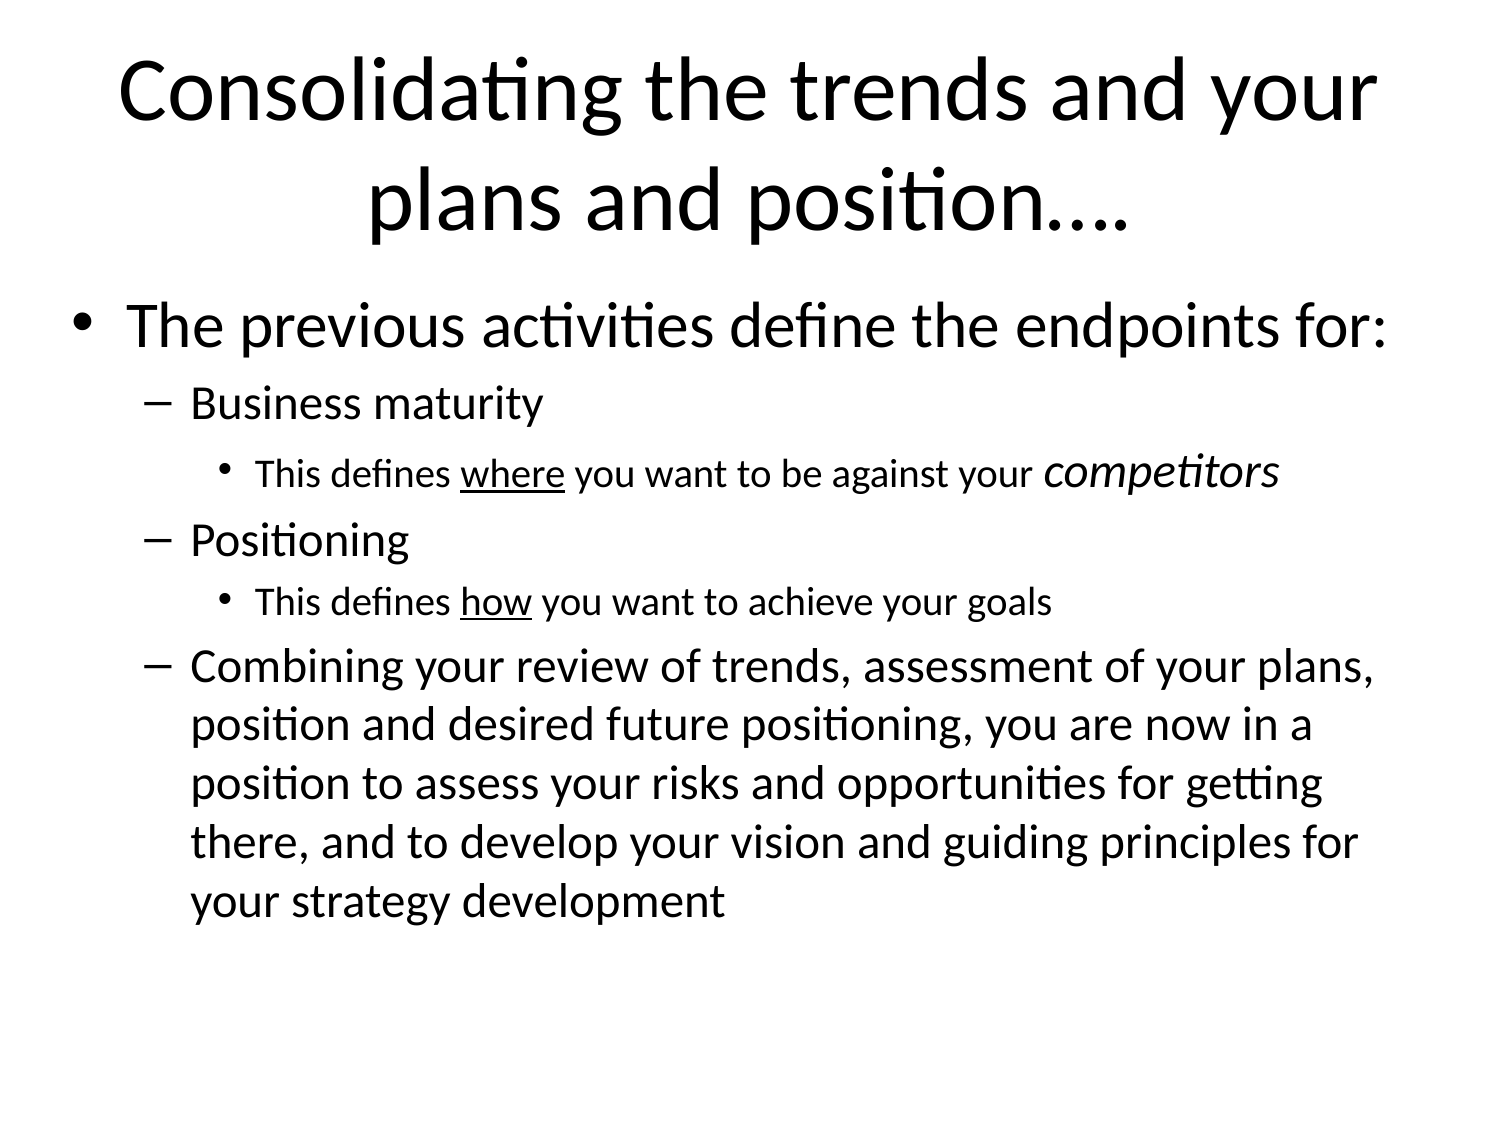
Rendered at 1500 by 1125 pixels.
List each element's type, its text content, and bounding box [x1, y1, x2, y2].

list The previous activities define the endpoints for: Business maturity This defines where you want to be against your competitors Positioning This defines how you want to achieve your goals Combining your review of trends, assessment of your plans, position and desired future positioning, you are now in a position to assess your risks and opportunities for getting there, and to develop your vision and guiding principles for your strategy development [55, 274, 1406, 1017]
title Consolidating the trends and your plans and position…. [75, 45, 1425, 233]
